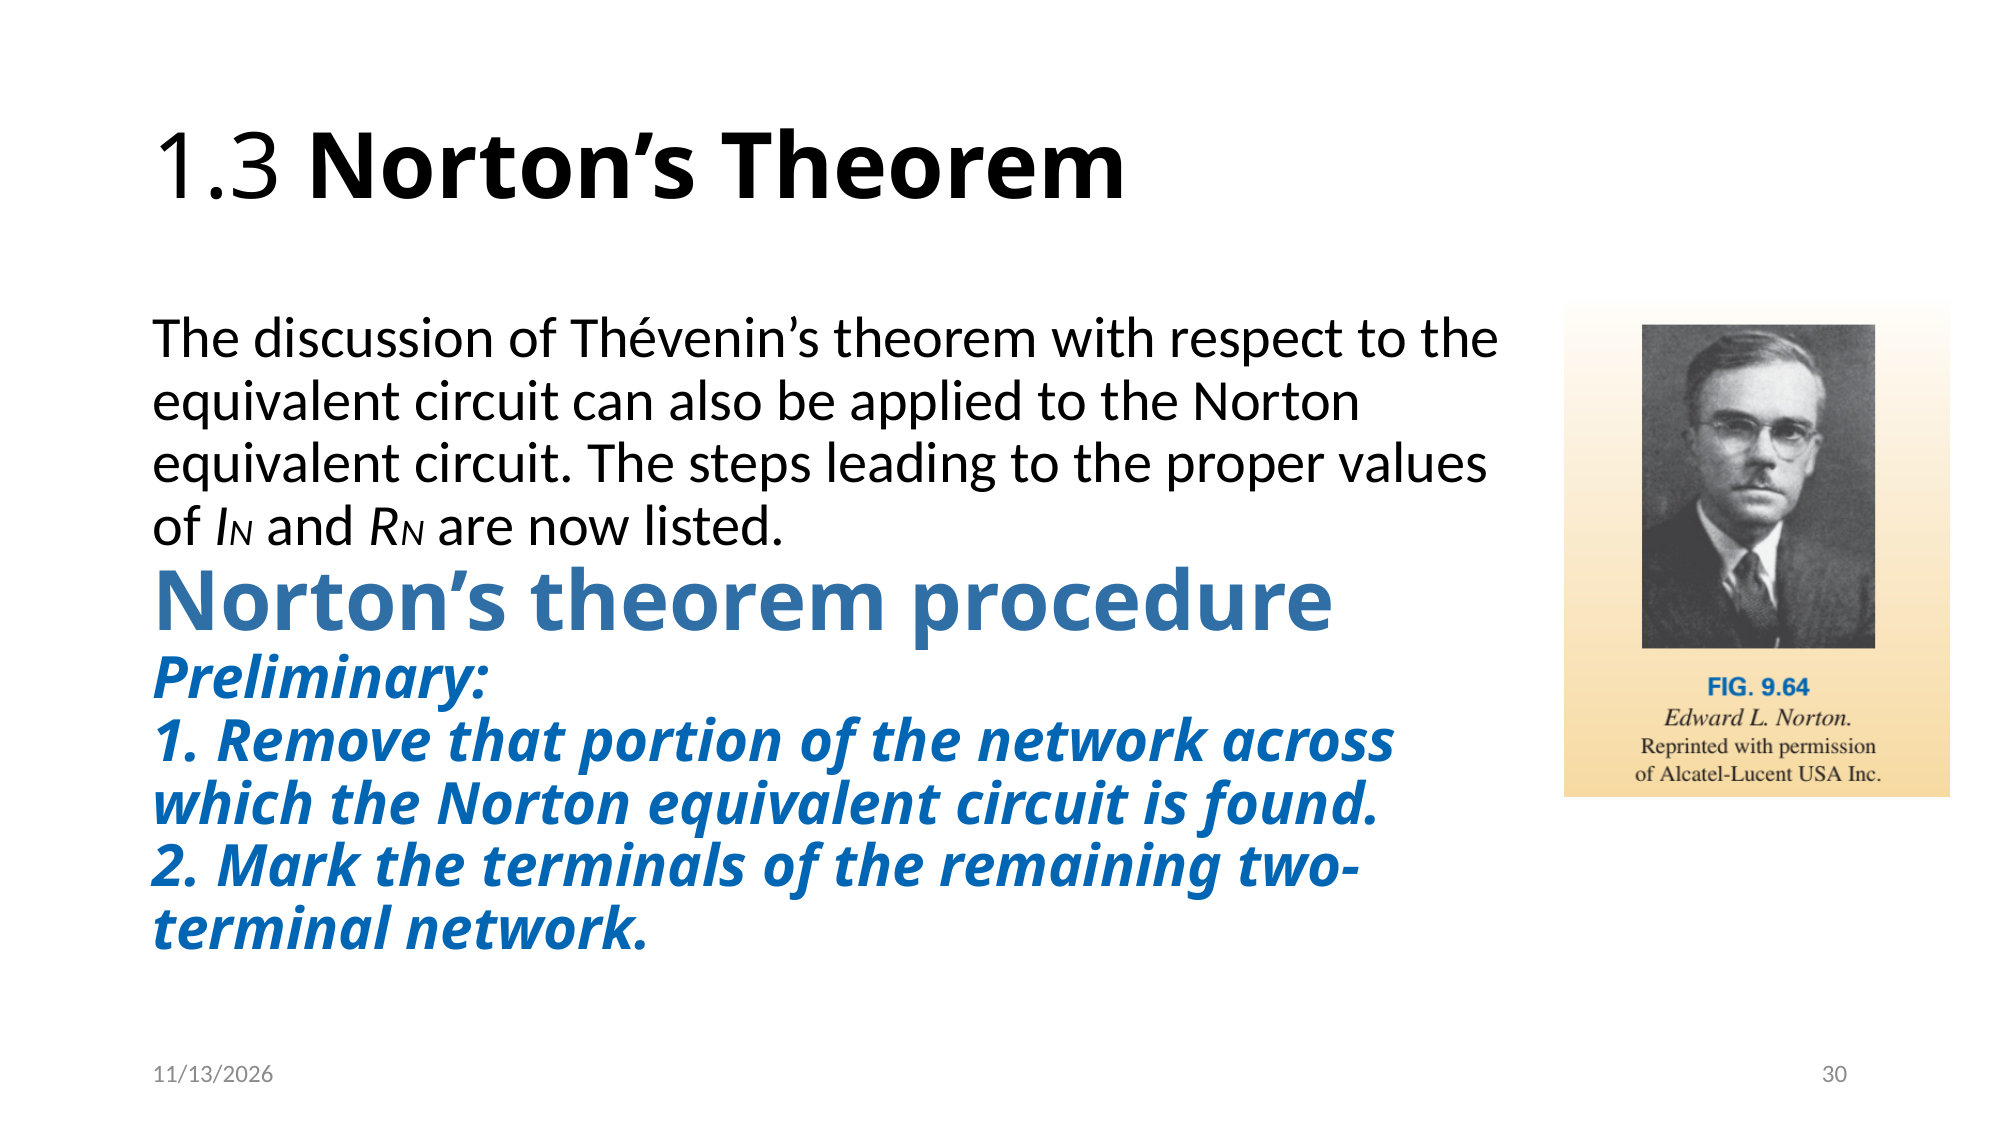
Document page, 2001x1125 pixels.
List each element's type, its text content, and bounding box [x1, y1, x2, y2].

title 1.3 Norton’s Theorem [137, 59, 1863, 278]
picture [1564, 299, 1950, 797]
list The discussion of Thévenin’s theorem with respect to the equivalent circuit can also be applied to the Norton equivalent circuit. The steps leading to the proper values of IN and RN are now listed. Norton’s theorem procedure Preliminary: 1. Remove that portion of the network across which the Norton equivalent circuit is found. 2. Mark the terminals of the remaining two-terminal network. [137, 299, 1534, 1014]
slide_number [137, 1042, 588, 1103]
slide_number 30 [1412, 1042, 1863, 1103]
